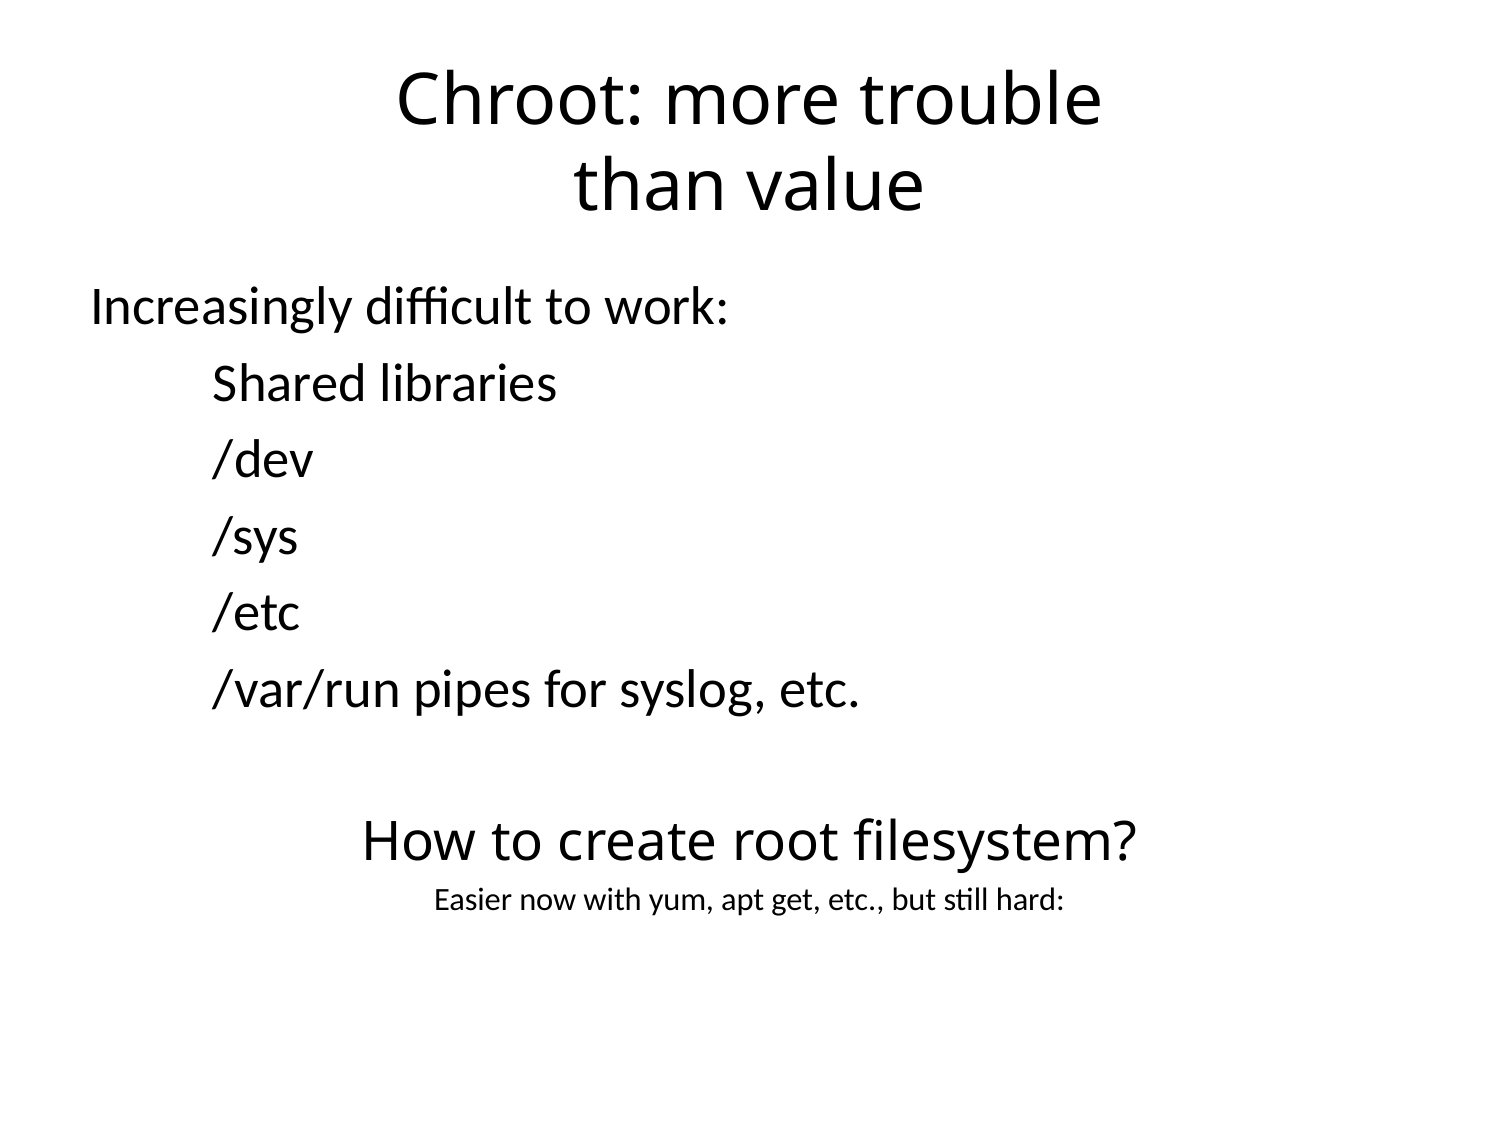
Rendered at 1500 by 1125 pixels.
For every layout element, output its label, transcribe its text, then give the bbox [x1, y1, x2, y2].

title Chroot: more trouble than value [75, 45, 1425, 233]
list Increasingly difficult to work: Shared libraries /dev /sys /etc /var/run pipes for syslog, etc. How to create root filesystem? Easier now with yum, apt get, etc., but still hard: [75, 262, 1425, 1005]
